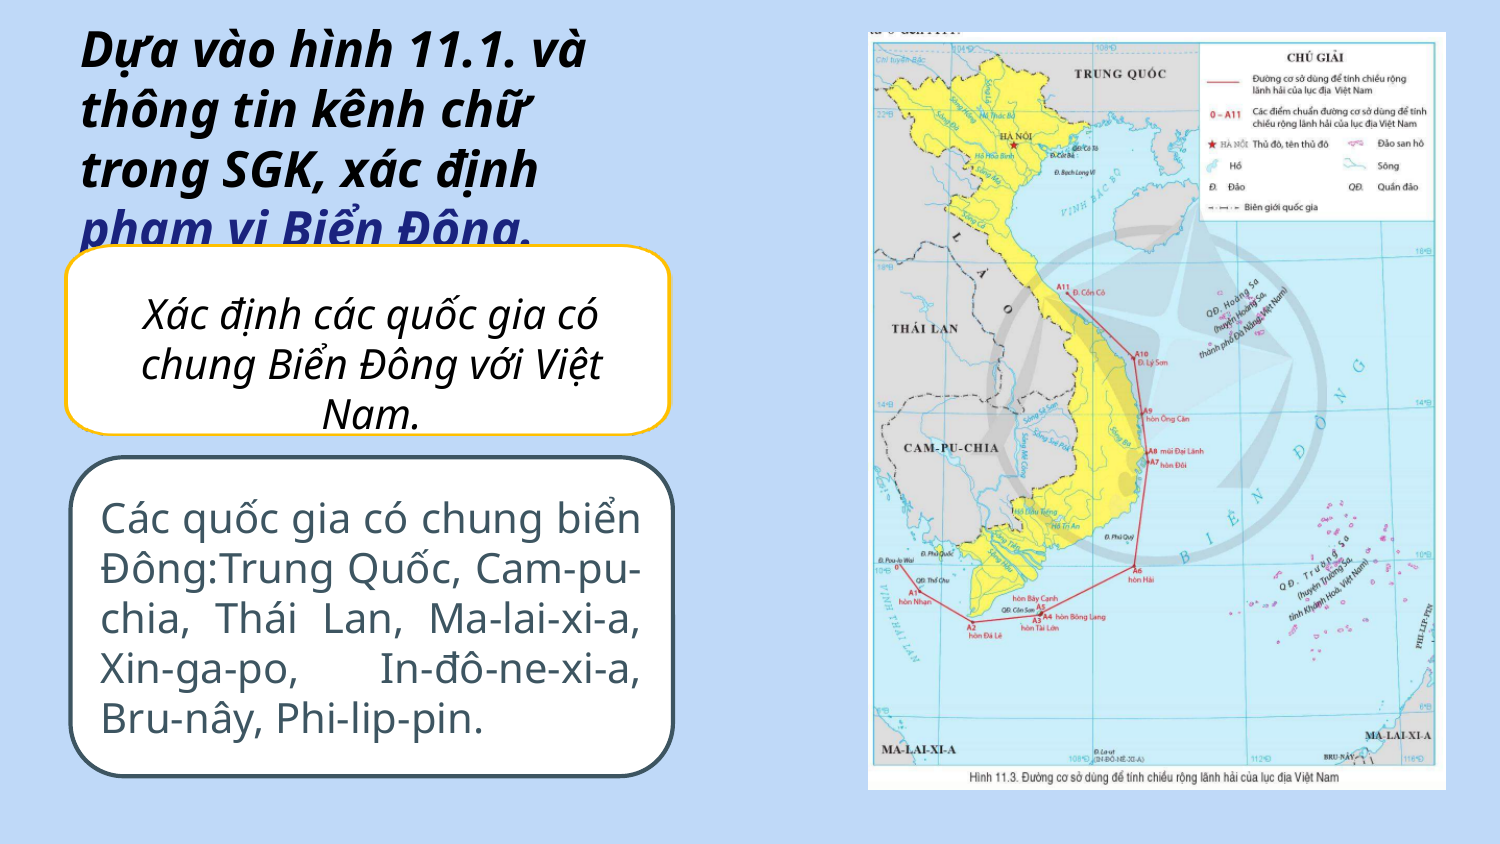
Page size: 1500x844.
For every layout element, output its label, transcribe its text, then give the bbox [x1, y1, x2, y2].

text_box Các quốc gia có chung biển Đông:Trung Quốc, Cam-pu-chia, Thái Lan, Ma-lai-xi-a, Xin-ga-po, In-đô-ne-xi-a, Bru-nây, Phi-lip-pin. [68, 455, 676, 779]
picture [867, 31, 1446, 790]
title Dựa vào hình 11.1. và thông tin kênh chữ trong SGK, xác định phạm vi Biển Đông. [64, 43, 664, 244]
picture [64, 244, 673, 436]
